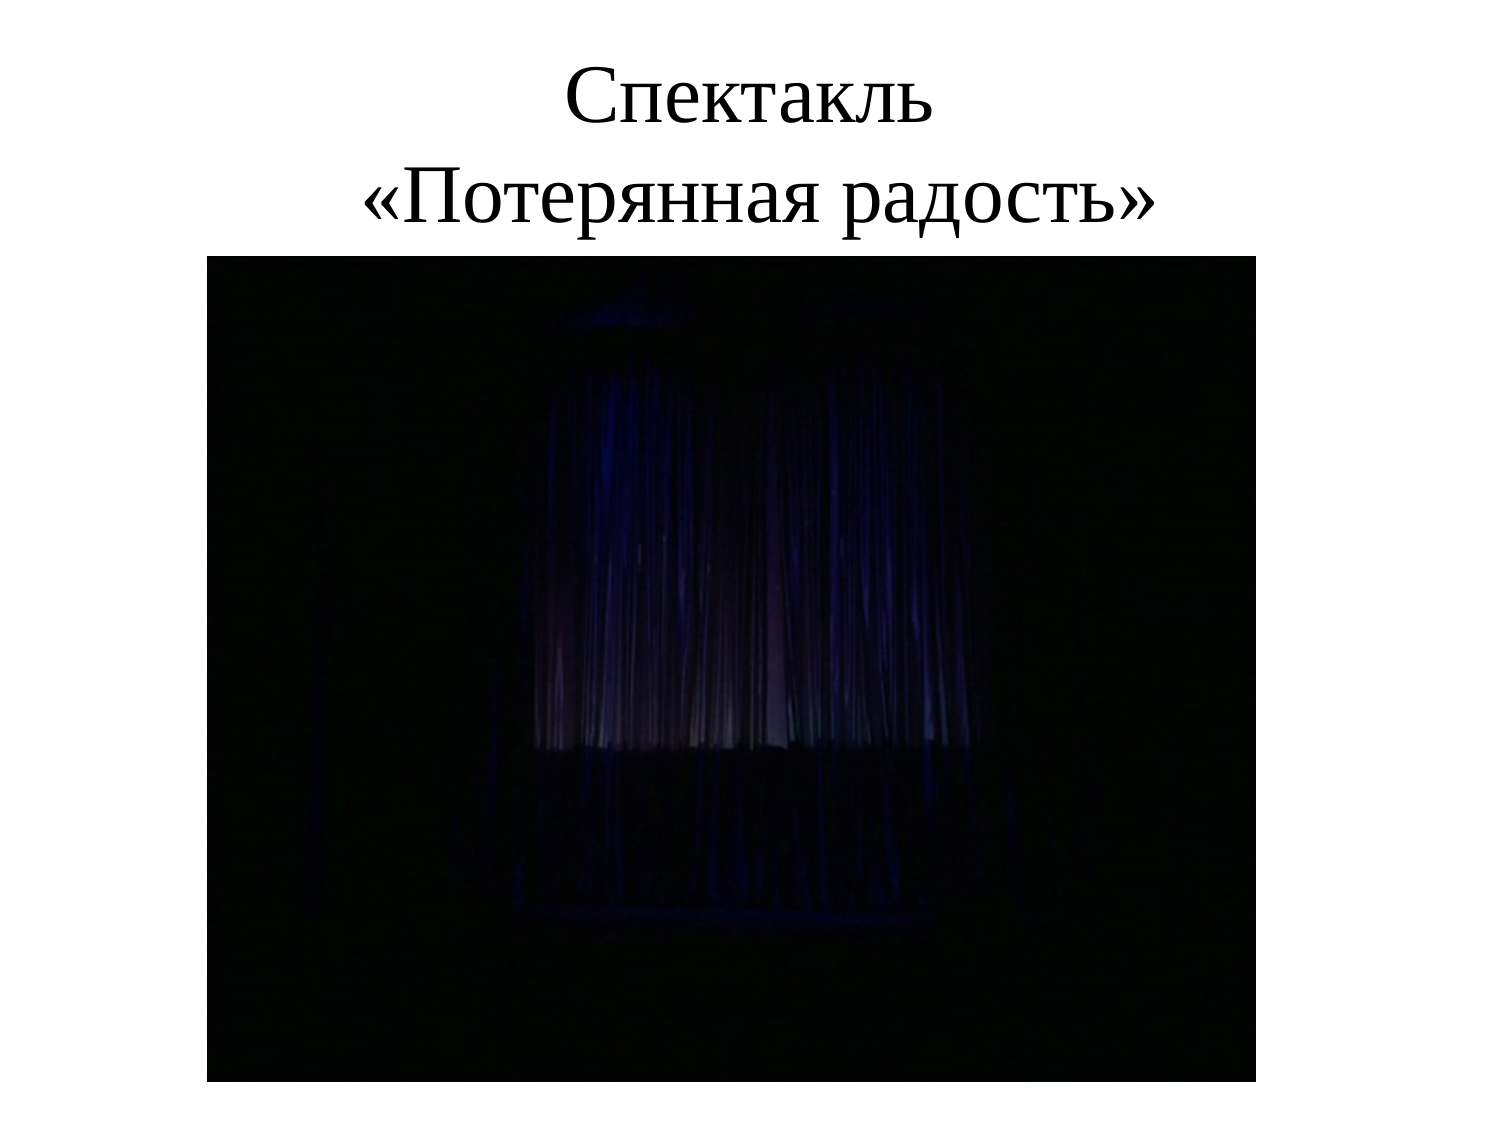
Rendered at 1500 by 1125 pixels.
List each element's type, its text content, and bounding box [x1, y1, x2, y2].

title Спектакль «Потерянная радость» [75, 45, 1425, 233]
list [206, 255, 1257, 1083]
